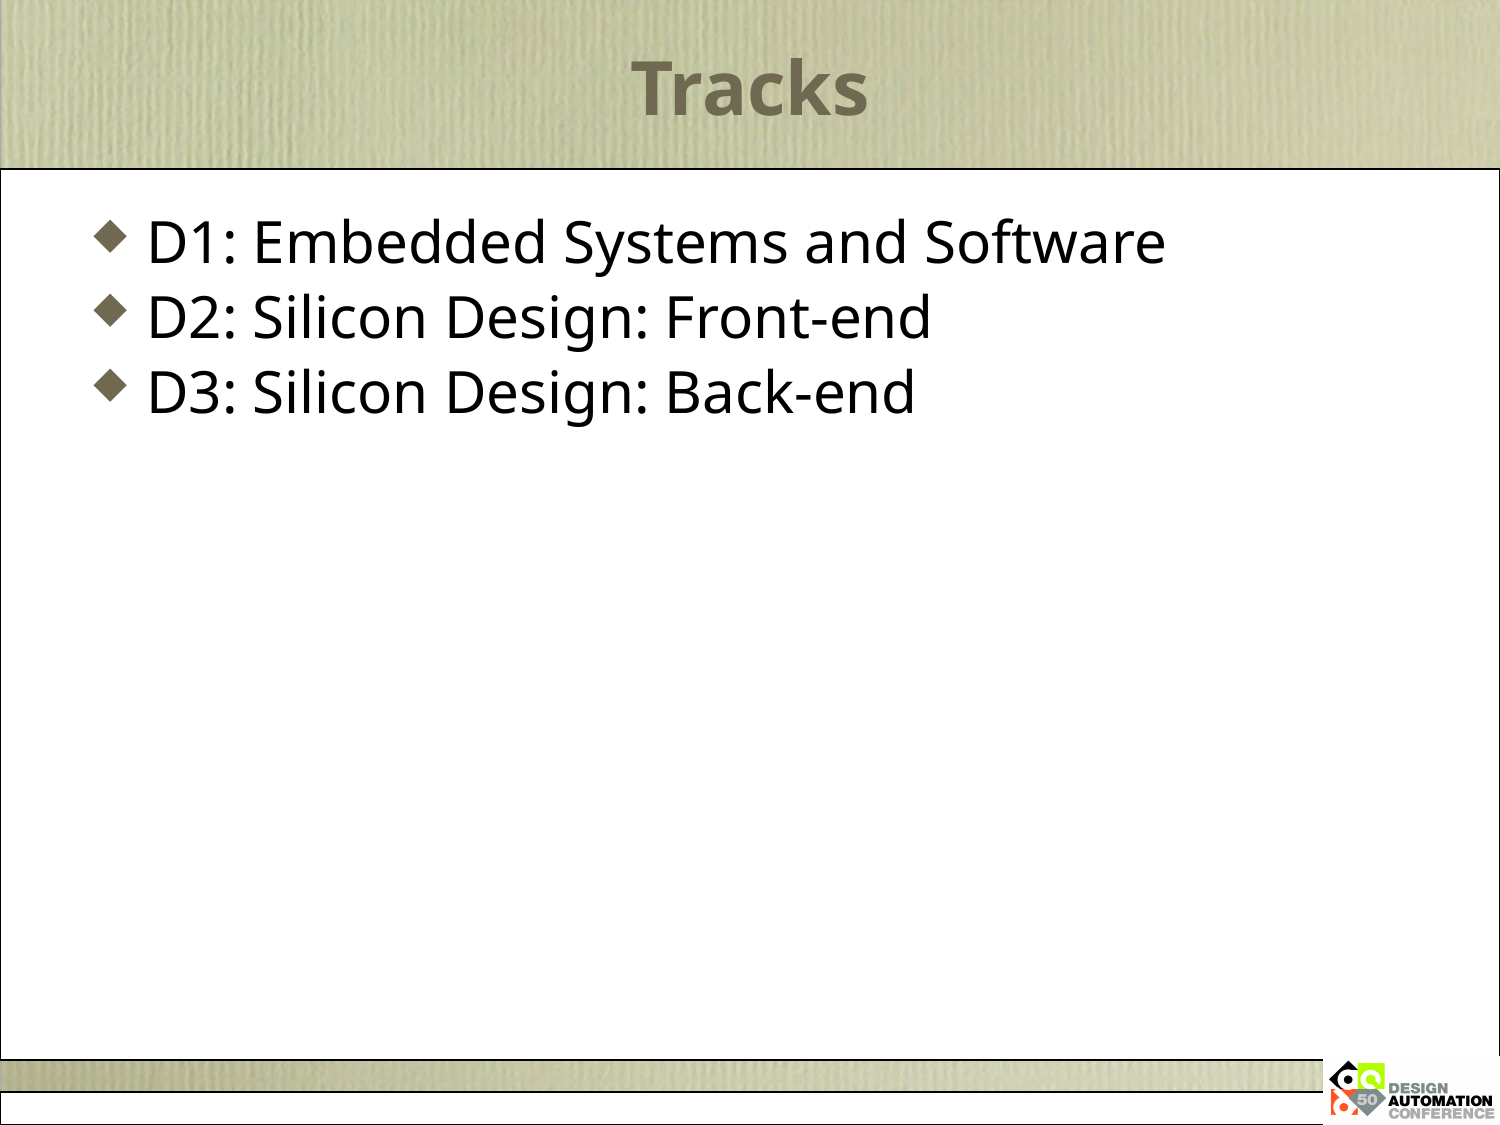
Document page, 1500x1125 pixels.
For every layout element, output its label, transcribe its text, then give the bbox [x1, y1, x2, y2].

title Tracks [0, 0, 1500, 172]
picture [0, 1056, 1500, 1125]
list D1: Embedded Systems and Software D2: Silicon Design: Front-end D3: Silicon Design: Back-end [75, 205, 1439, 953]
